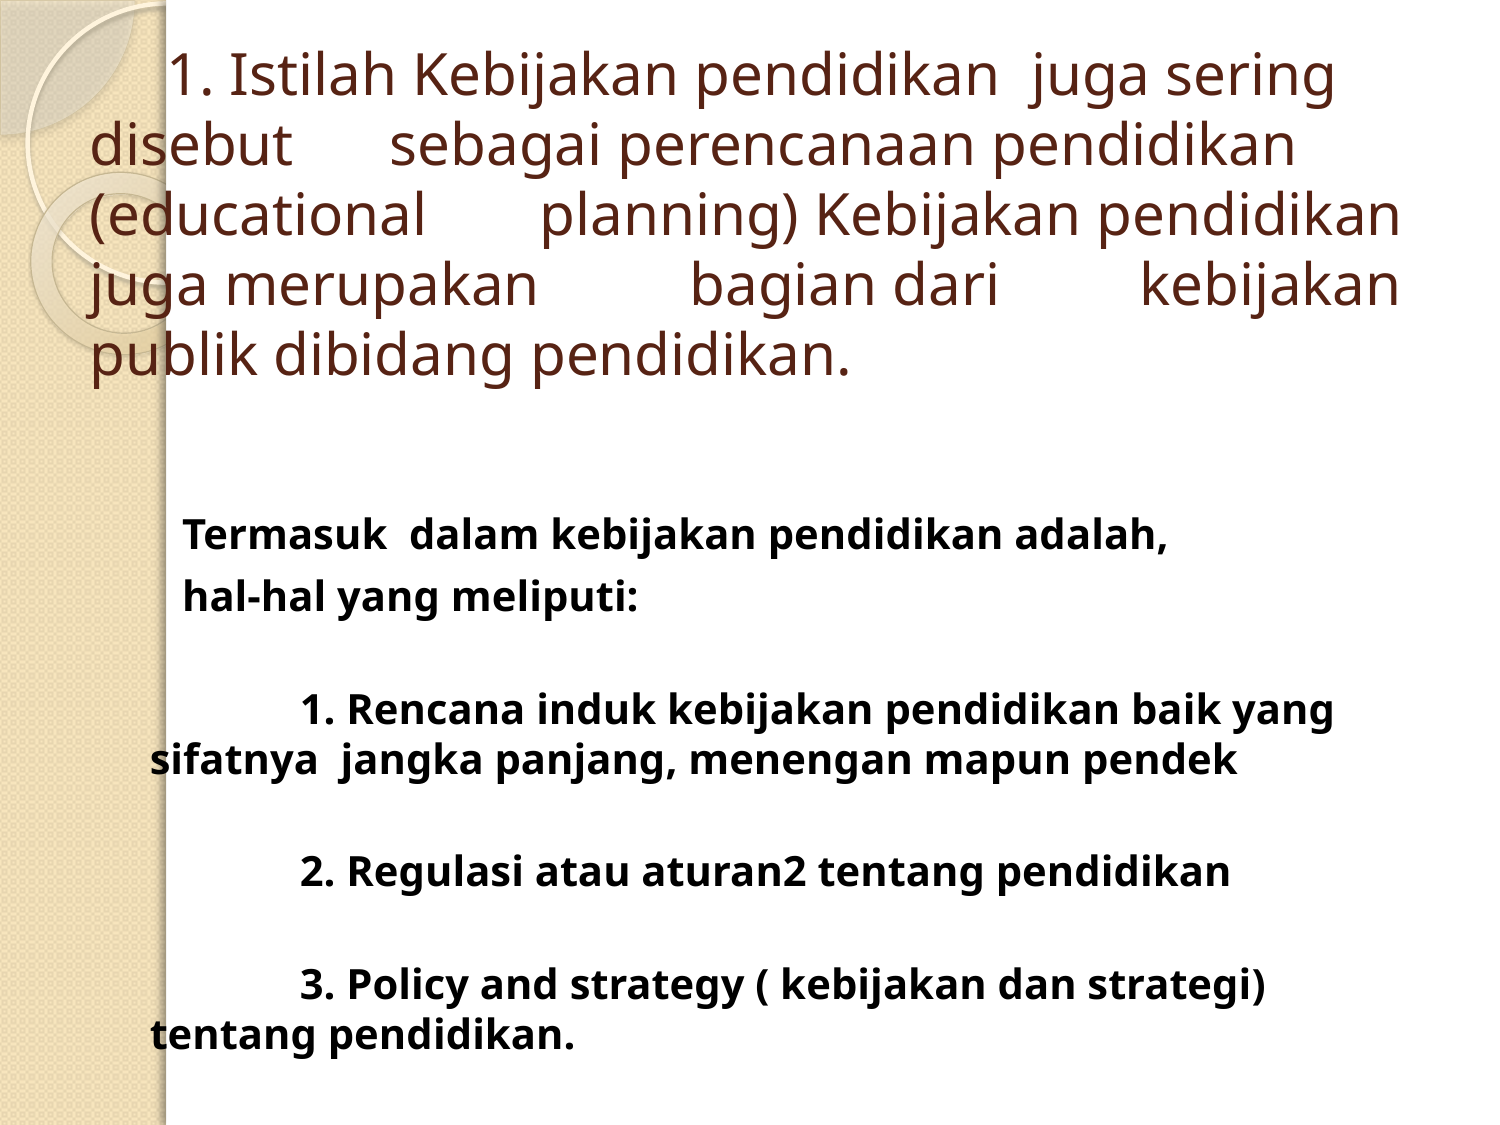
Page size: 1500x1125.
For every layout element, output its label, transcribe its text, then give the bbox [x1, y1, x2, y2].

title 1. Istilah Kebijakan pendidikan juga sering disebut sebagai perencanaan pendidikan (educational planning) Kebijakan pendidikan juga merupakan bagian dari kebijakan publik dibidang pendidikan. [75, 45, 1425, 450]
list Termasuk dalam kebijakan pendidikan adalah, hal-hal yang meliputi: 1. Rencana induk kebijakan pendidikan baik yang sifatnya jangka panjang, menengan mapun pendek 2. Regulasi atau aturan2 tentang pendidikan 3. Policy and strategy ( kebijakan dan strategi) tentang pendidikan. [75, 500, 1425, 1125]
